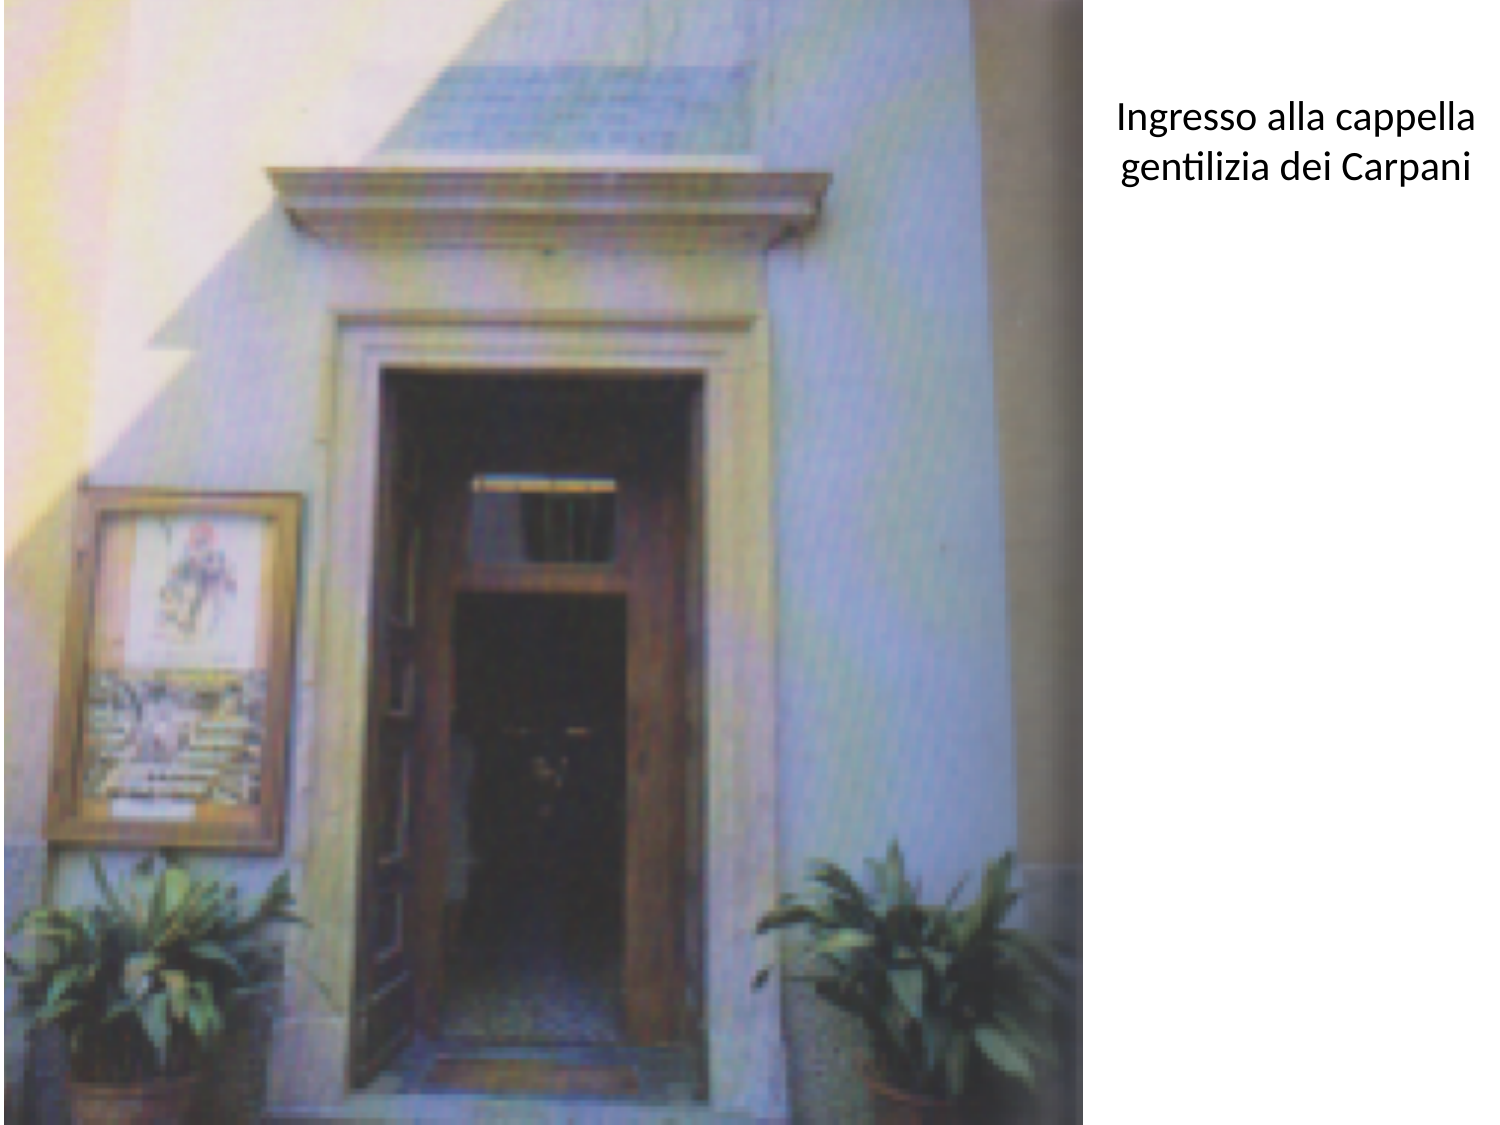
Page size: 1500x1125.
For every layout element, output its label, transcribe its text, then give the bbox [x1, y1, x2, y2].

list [4, 0, 1083, 1125]
title Ingresso alla cappella gentilizia dei Carpani [1092, 45, 1500, 233]
